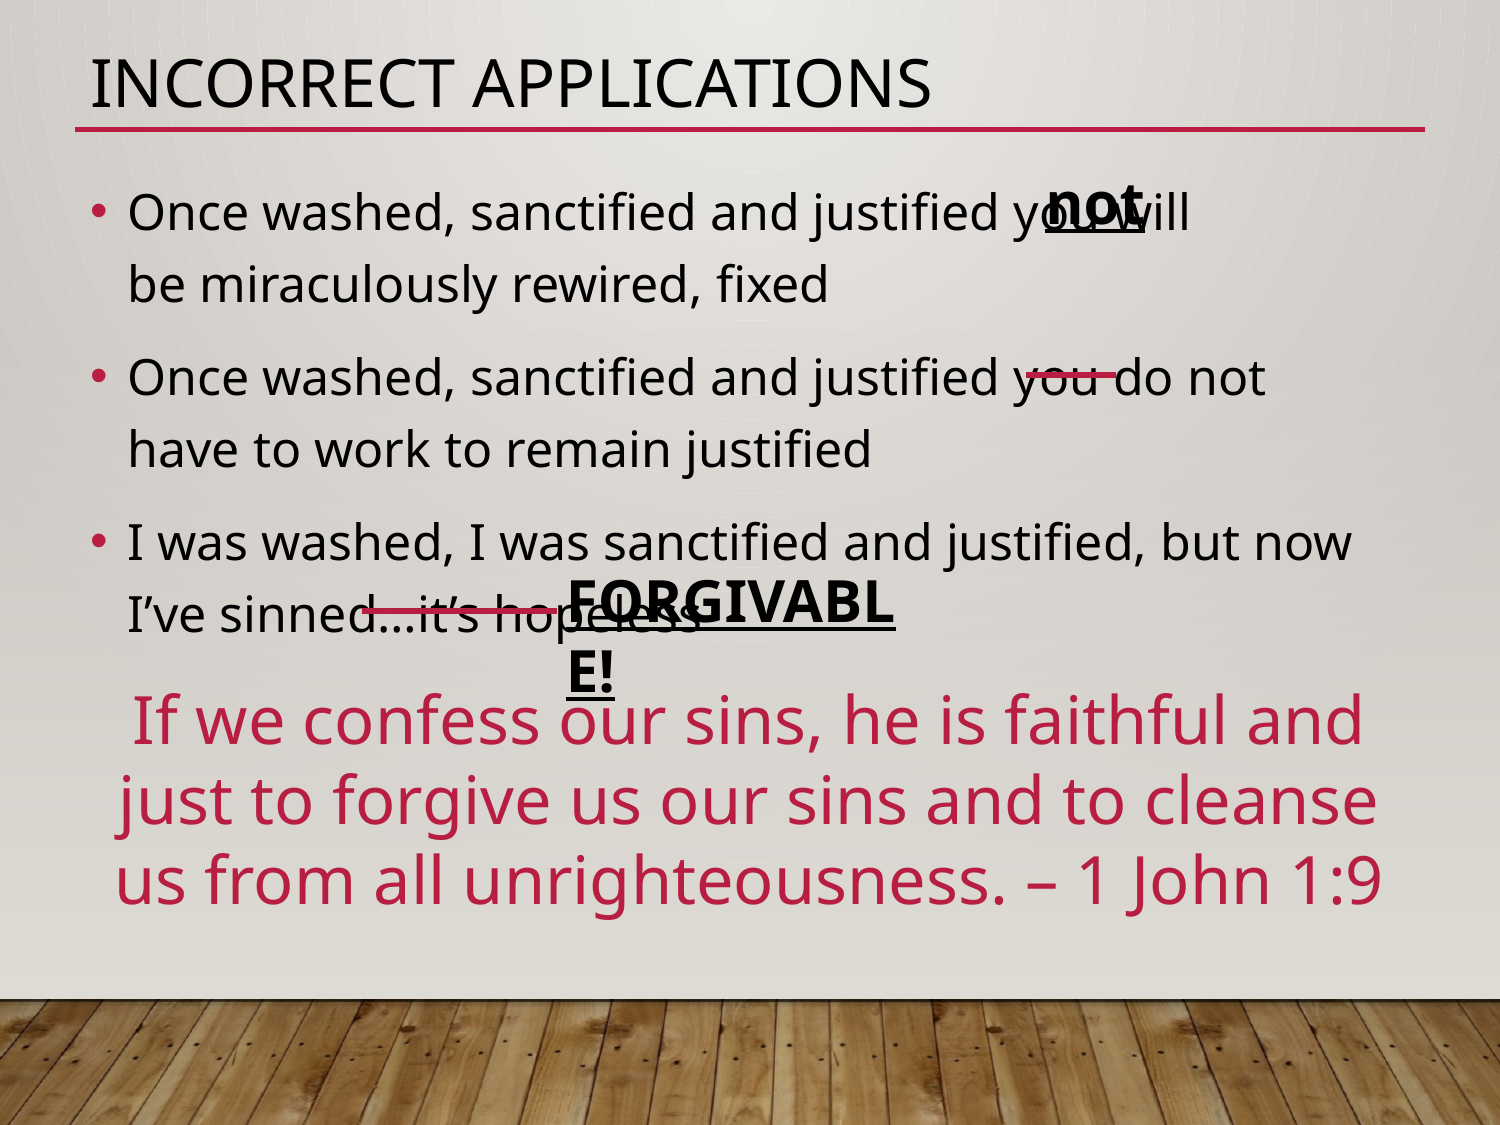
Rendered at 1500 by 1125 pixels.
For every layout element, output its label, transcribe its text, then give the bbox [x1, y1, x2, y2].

list Once washed, sanctified and justified you will be miraculously rewired, fixed Once washed, sanctified and justified you do not have to work to remain justified I was washed, I was sanctified and justified, but now I’ve sinned…it’s hopeless [75, 161, 1425, 1002]
text_box not [1030, 158, 1331, 244]
text_box If we confess our sins, he is faithful and just to forgive us our sins and to cleanse us from all unrighteousness. – 1 John 1:9 [83, 670, 1417, 926]
title Incorrect applications [75, 18, 1425, 130]
picture [0, 999, 1500, 1125]
text_box Forgivable! [551, 556, 932, 670]
